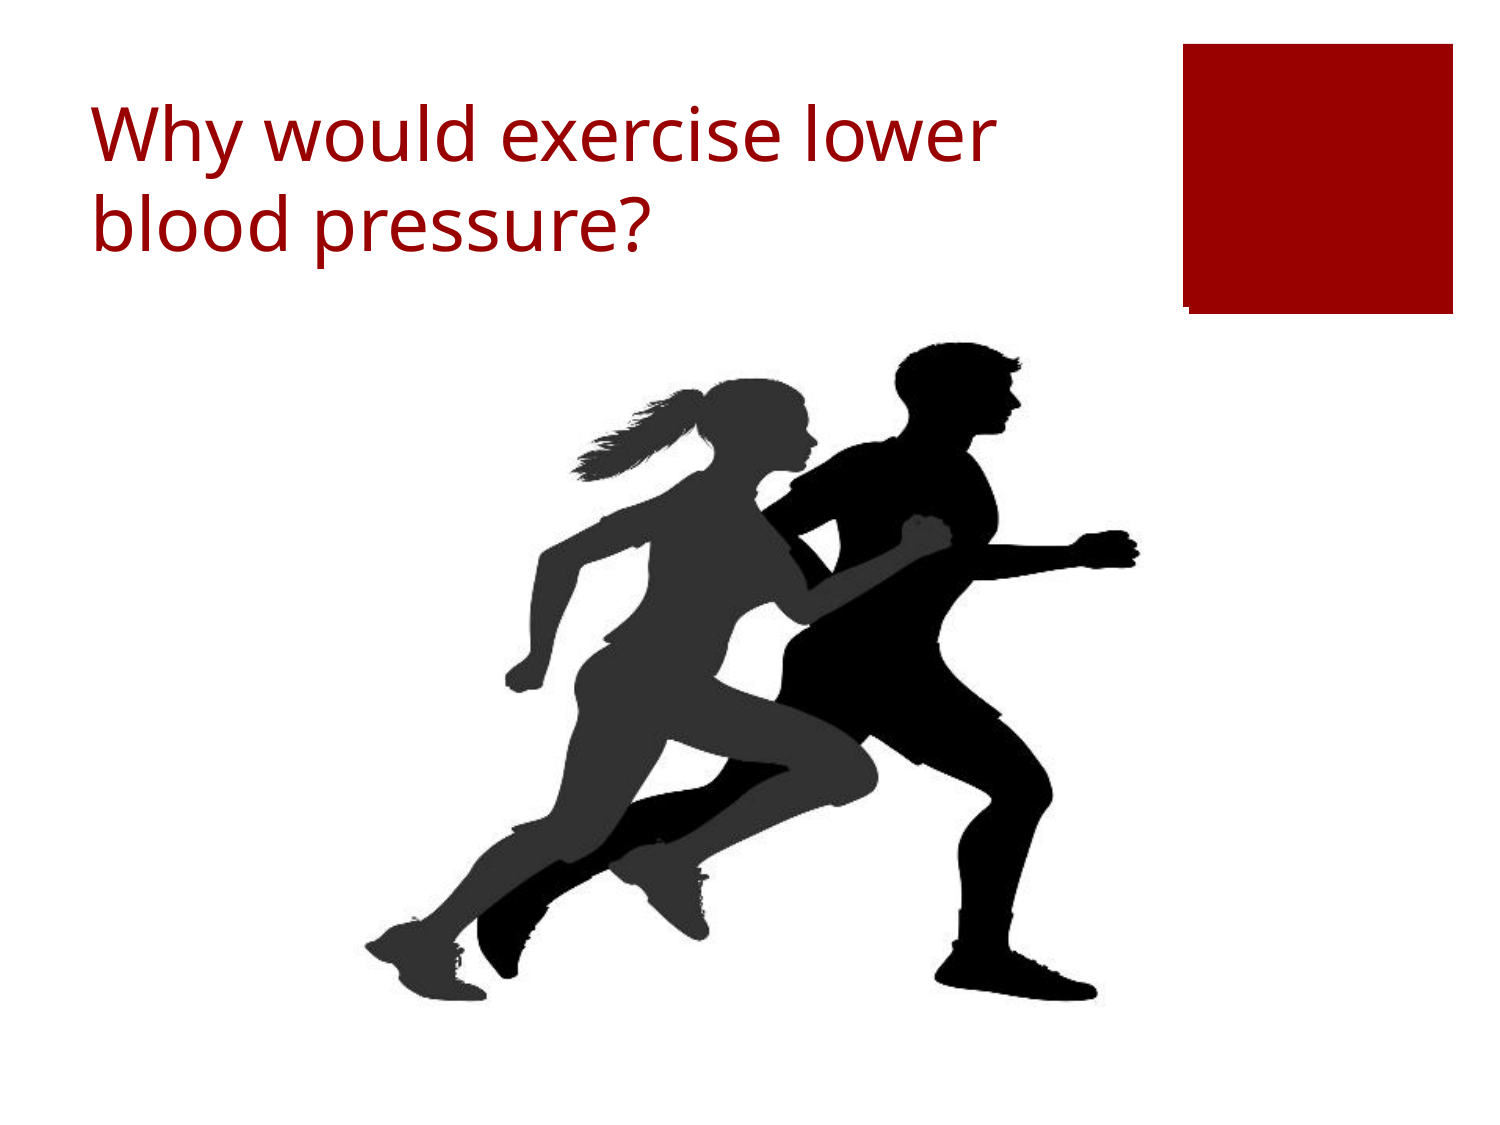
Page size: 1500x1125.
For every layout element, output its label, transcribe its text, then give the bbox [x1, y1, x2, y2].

title Why would exercise lower blood pressure? [75, 42, 1143, 274]
picture [315, 306, 1189, 1037]
